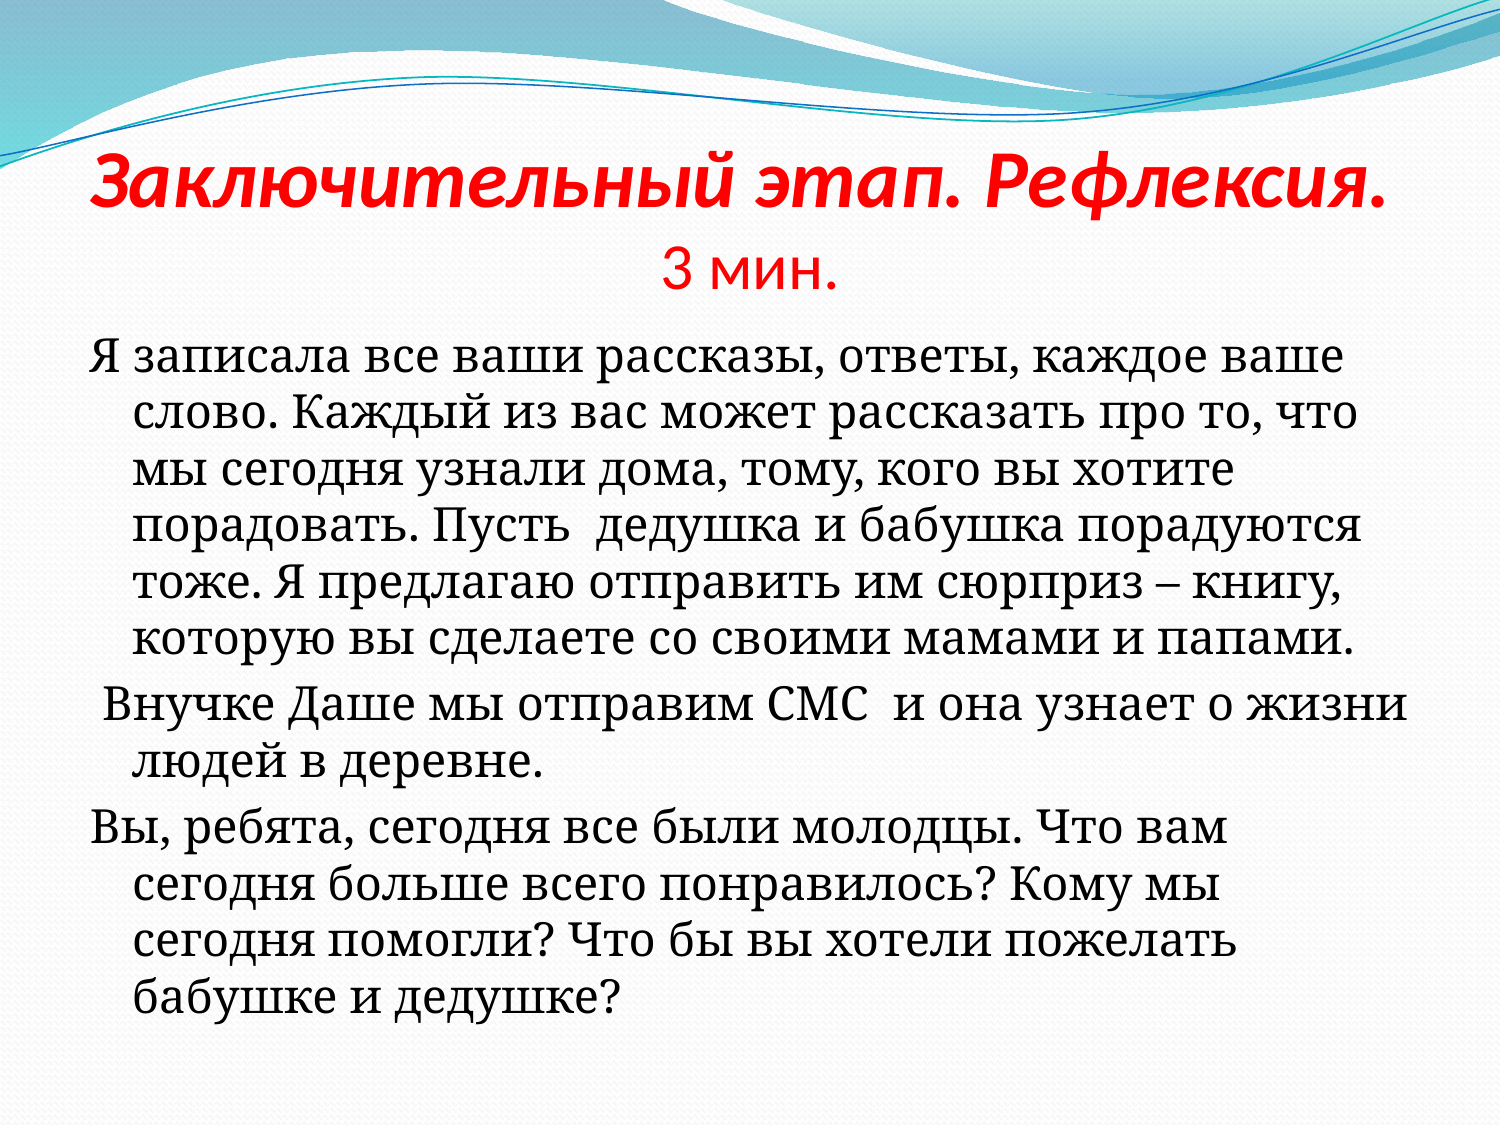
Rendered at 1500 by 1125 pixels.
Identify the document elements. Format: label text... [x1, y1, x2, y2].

title Заключительный этап. Рефлексия. 3 мин. [75, 115, 1425, 303]
list Я записала все ваши рассказы, ответы, каждое ваше слово. Каждый из вас может рассказать про то, что мы сегодня узнали дома, тому, кого вы хотите порадовать. Пусть дедушка и бабушка порадуются тоже. Я предлагаю отправить им сюрприз – книгу, которую вы сделаете со своими мамами и папами. Внучке Даше мы отправим СМС и она узнает о жизни людей в деревне. Вы, ребята, сегодня все были молодцы. Что вам сегодня больше всего понравилось? Кому мы сегодня помогли? Что бы вы хотели пожелать бабушке и дедушке? [75, 317, 1425, 1038]
